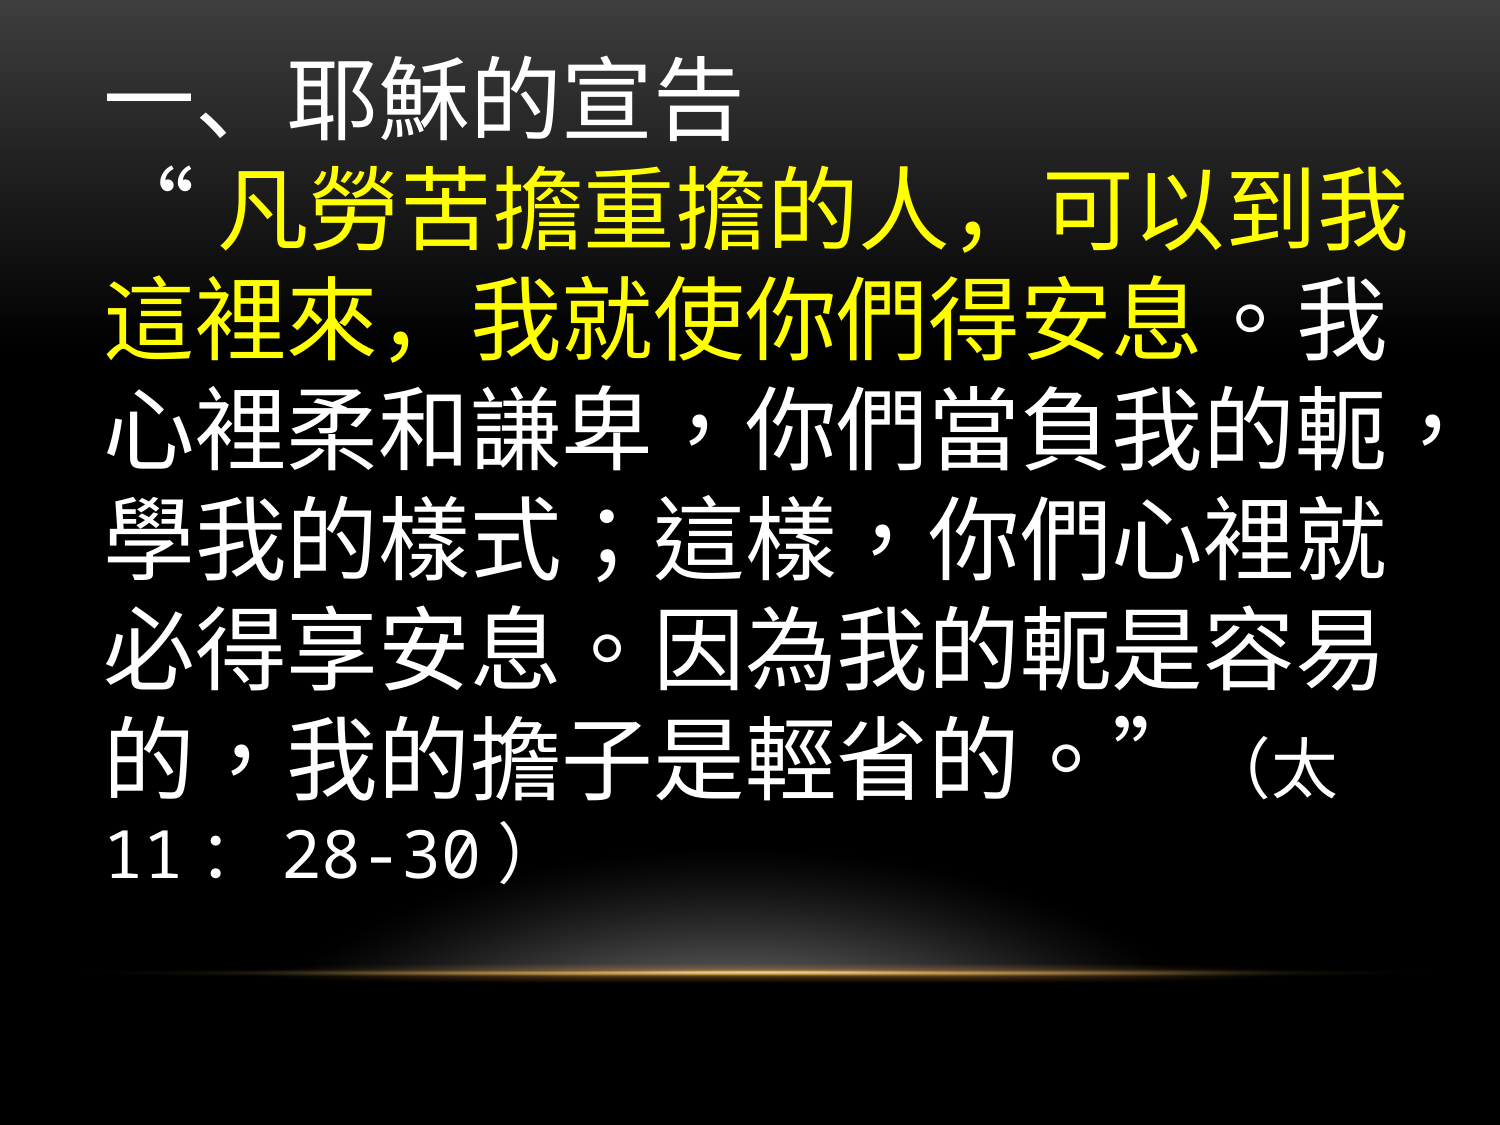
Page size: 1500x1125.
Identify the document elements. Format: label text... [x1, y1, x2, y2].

text_box 一、耶穌的宣告 “凡勞苦擔重擔的人，可以到我這裡來，我就使你們得安息。我心裡柔和謙卑，你們當負我的軛，學我的樣式；這樣，你們心裡就必得享安息。因為我的軛是容易的，我的擔子是輕省的。”（太11：28-30） [88, 34, 1447, 899]
picture [0, 0, 1500, 1125]
